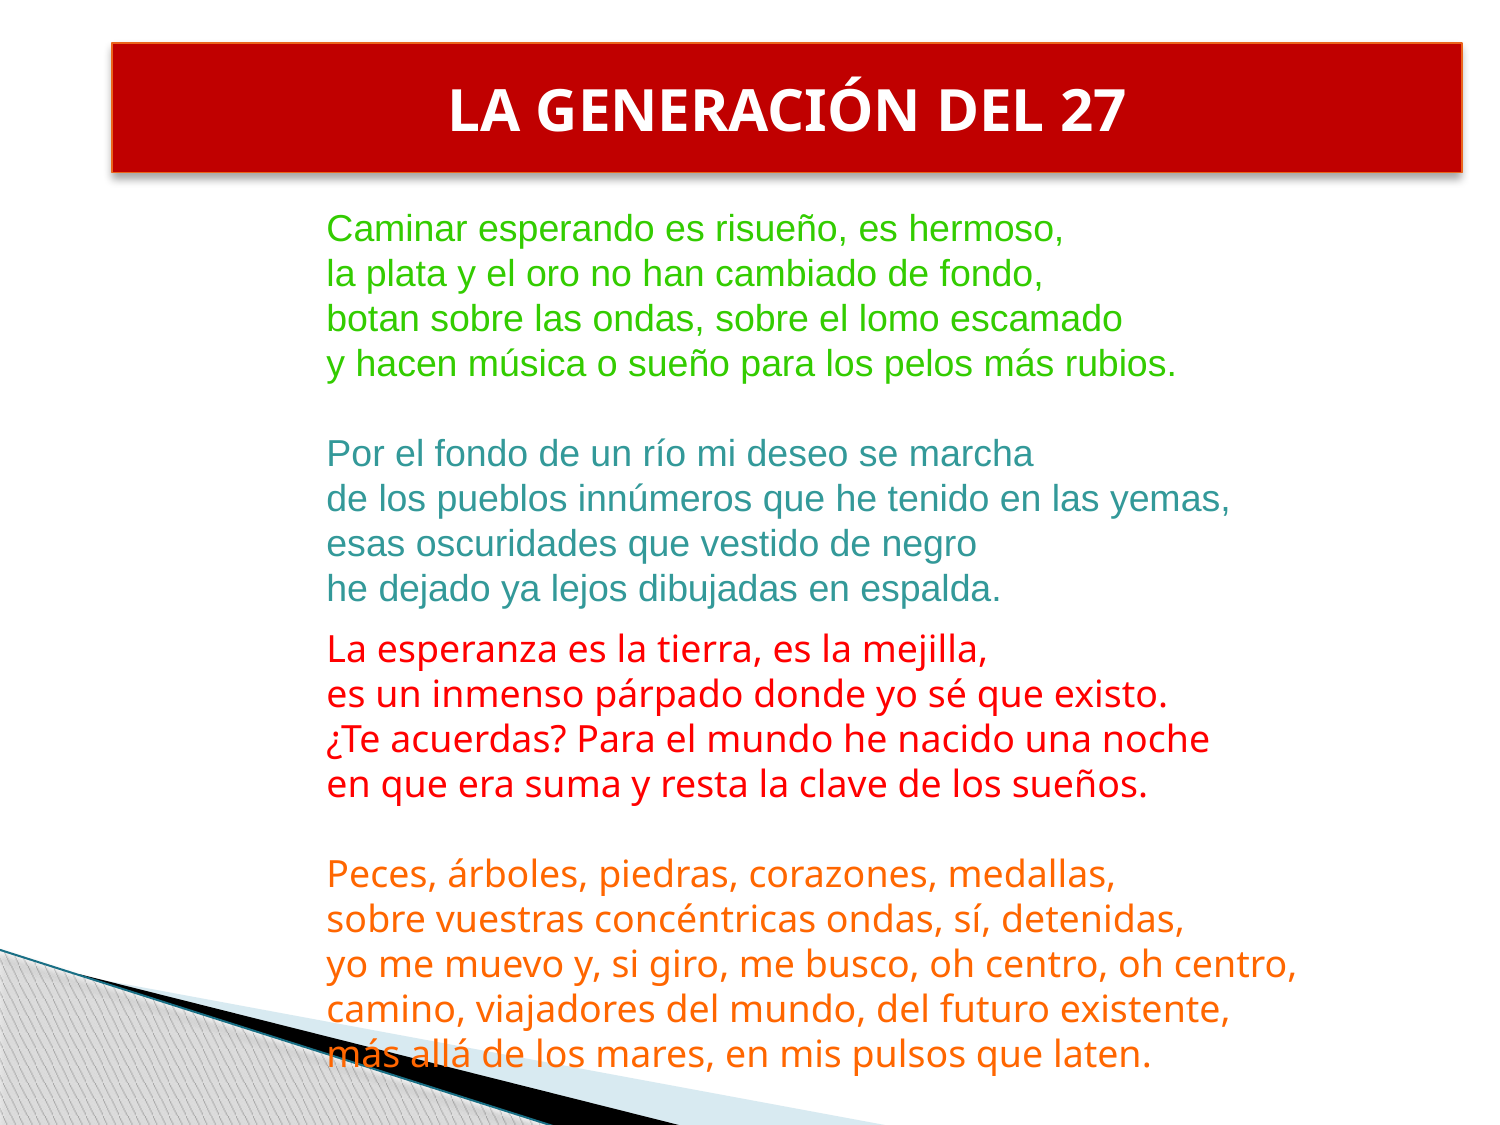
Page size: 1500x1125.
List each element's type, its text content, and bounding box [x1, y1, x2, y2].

title LA GENERACIÓN DEL 27 [111, 42, 1463, 173]
text_box Caminar esperando es risueño, es hermoso, la plata y el oro no han cambiado de fondo, botan sobre las ondas, sobre el lomo escamado y hacen música o sueño para los pelos más rubios. Por el fondo de un río mi deseo se marcha de los pueblos innúmeros que he tenido en las yemas, esas oscuridades que vestido de negro he dejado ya lejos dibujadas en espalda. [311, 197, 1308, 617]
text_box La esperanza es la tierra, es la mejilla, es un inmenso párpado donde yo sé que existo. ¿Te acuerdas? Para el mundo he nacido una noche en que era suma y resta la clave de los sueños. Peces, árboles, piedras, corazones, medallas, sobre vuestras concéntricas ondas, sí, detenidas, yo me muevo y, si giro, me busco, oh centro, oh centro, camino, viajadores del mundo, del futuro existente, más allá de los mares, en mis pulsos que laten. [311, 617, 1388, 1082]
